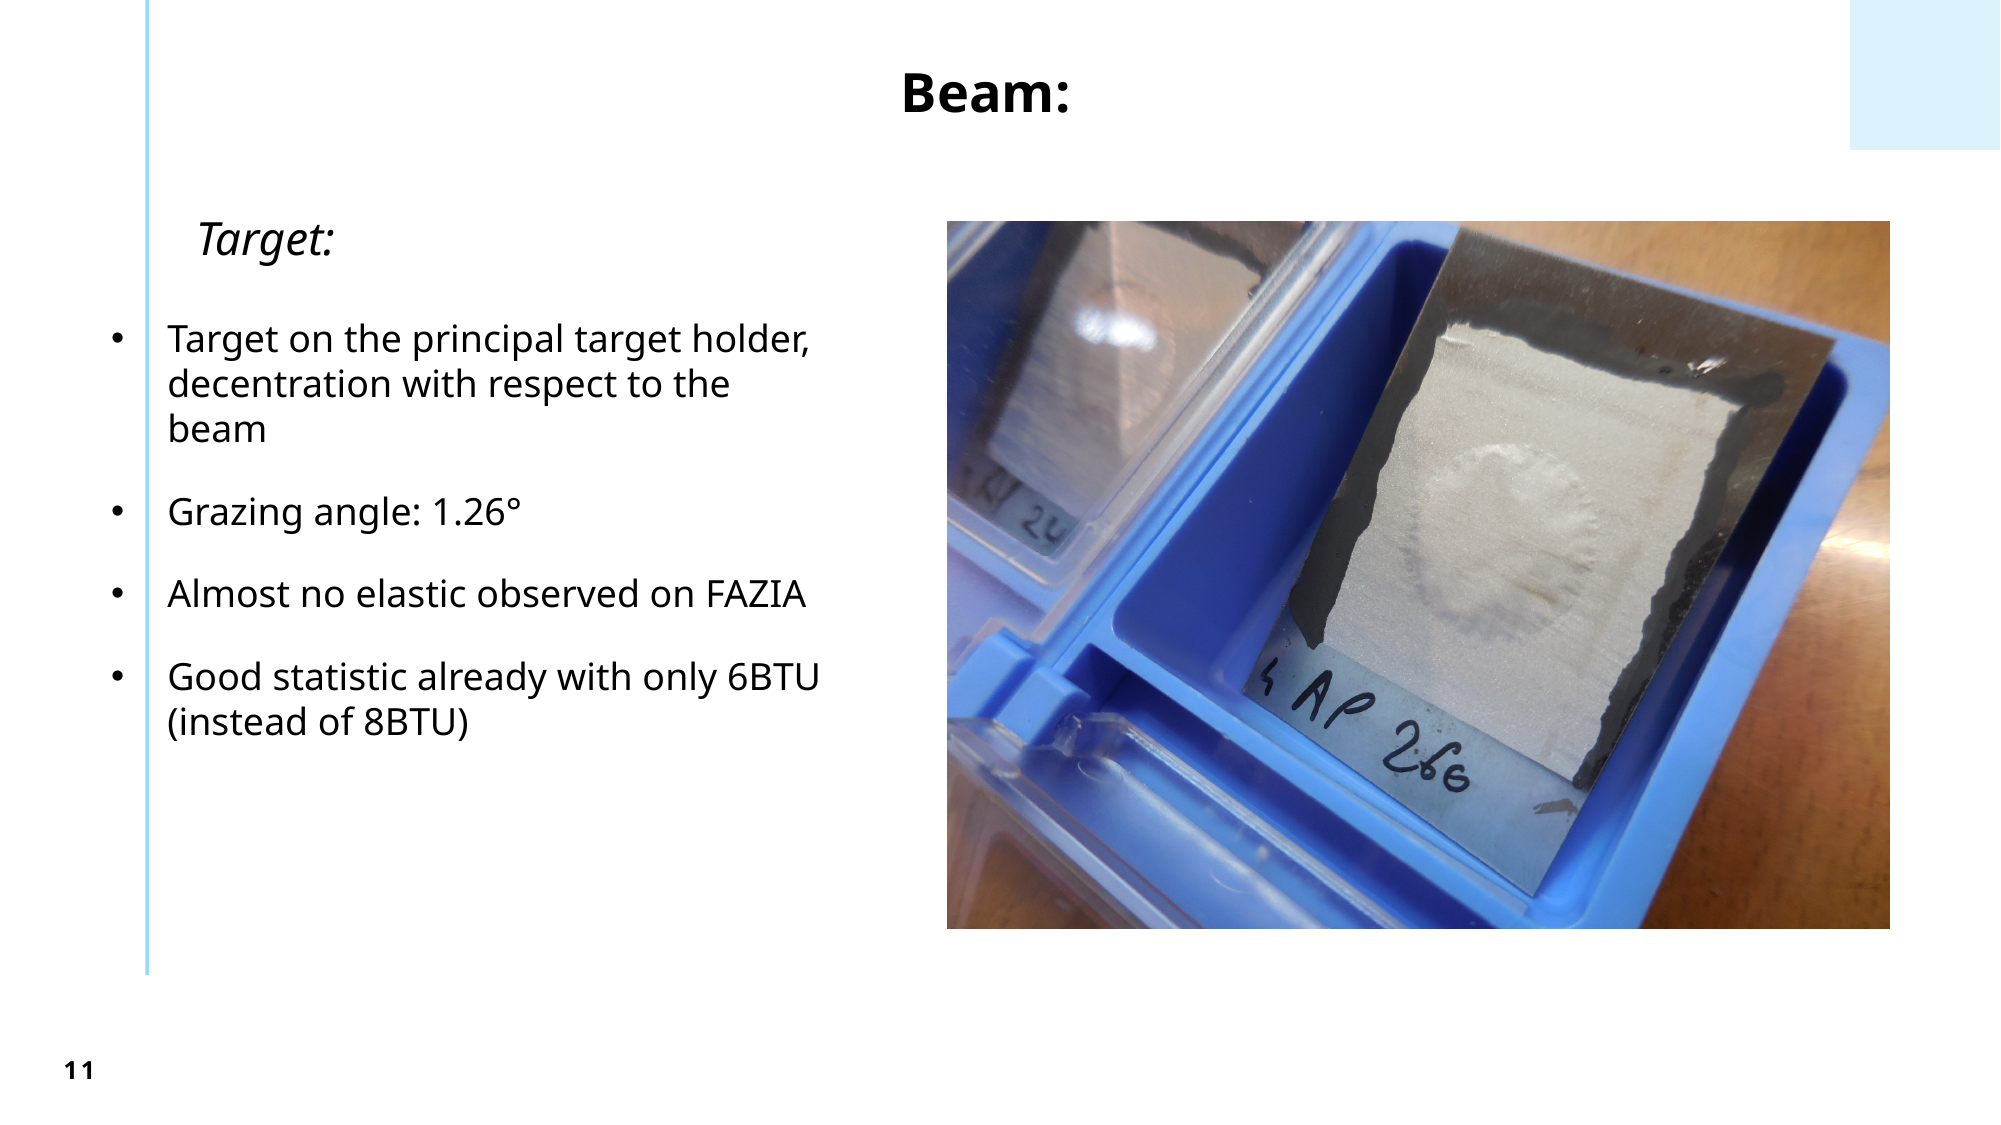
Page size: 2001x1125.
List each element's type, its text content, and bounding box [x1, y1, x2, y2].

text_box 11 [0, 1018, 159, 1125]
list Target on the principal target holder, decentration with respect to the beam Grazing angle: 1.26° Almost no elastic observed on FAZIA Good statistic already with only 6BTU (instead of 8BTU) [96, 307, 856, 843]
picture [946, 221, 1890, 930]
